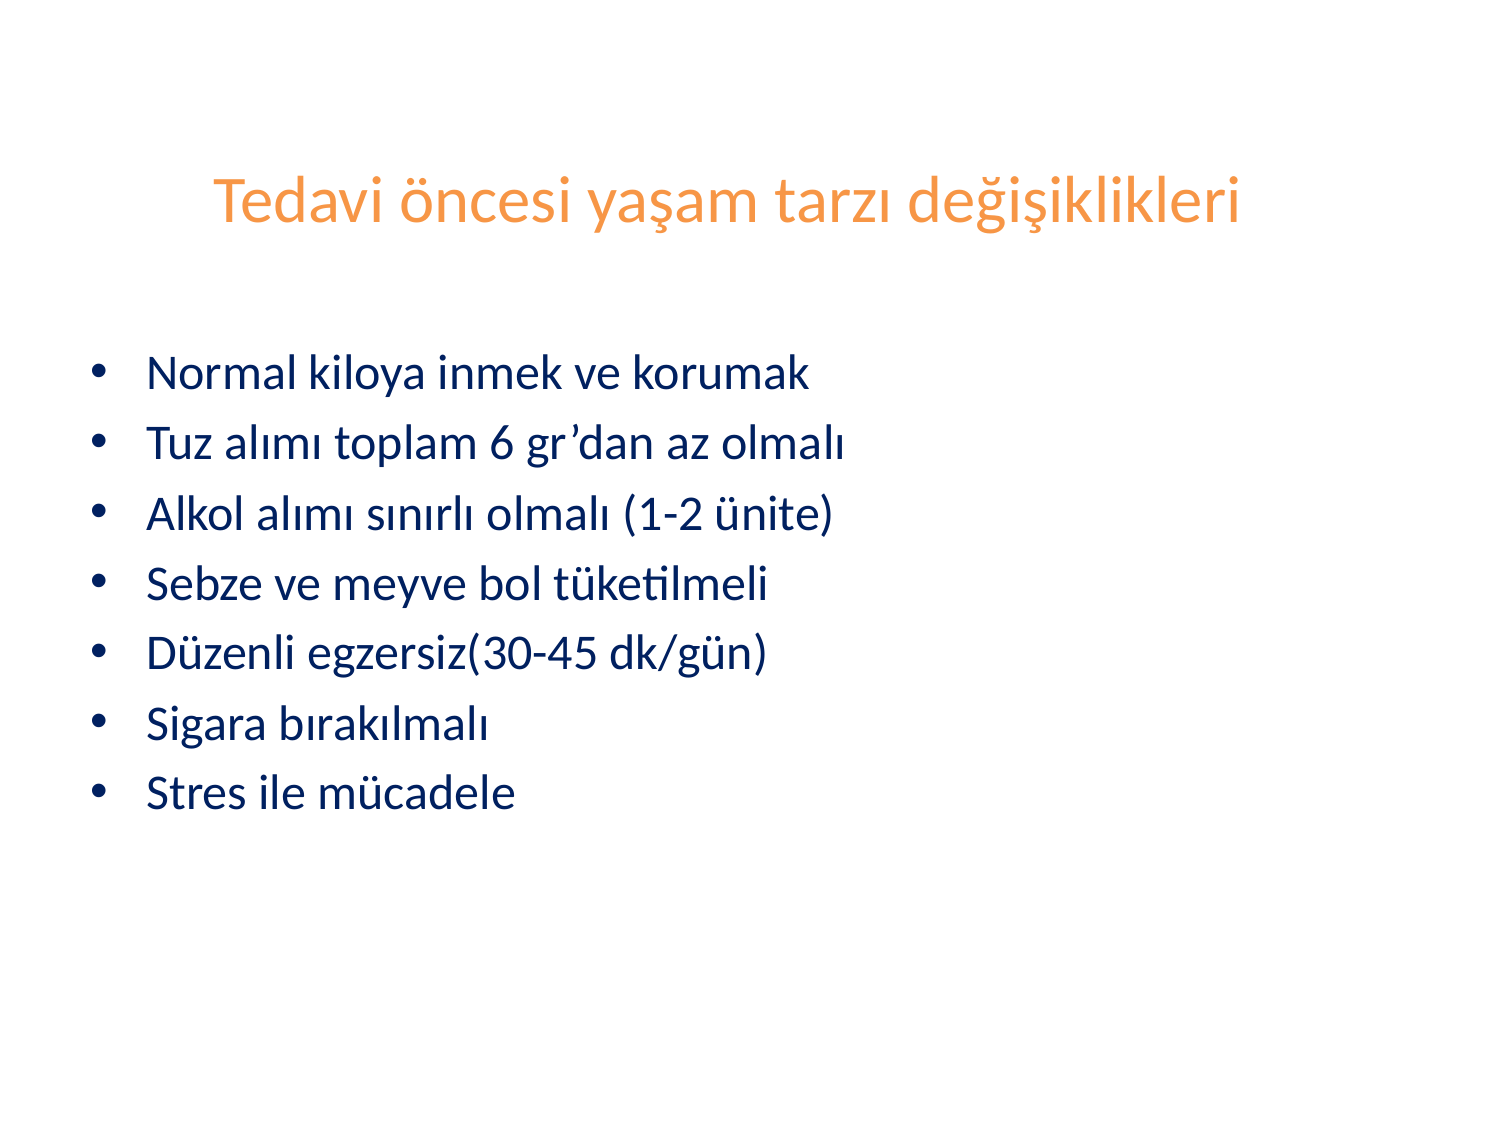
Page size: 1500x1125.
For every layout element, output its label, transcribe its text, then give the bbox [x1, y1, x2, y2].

title Tedavi öncesi yaşam tarzı değişiklikleri [53, 101, 1404, 290]
list Normal kiloya inmek ve korumak Tuz alımı toplam 6 gr’dan az olmalı Alkol alımı sınırlı olmalı (1-2 ünite) Sebze ve meyve bol tüketilmeli Düzenli egzersiz(30-45 dk/gün) Sigara bırakılmalı Stres ile mücadele [75, 262, 1425, 1005]
